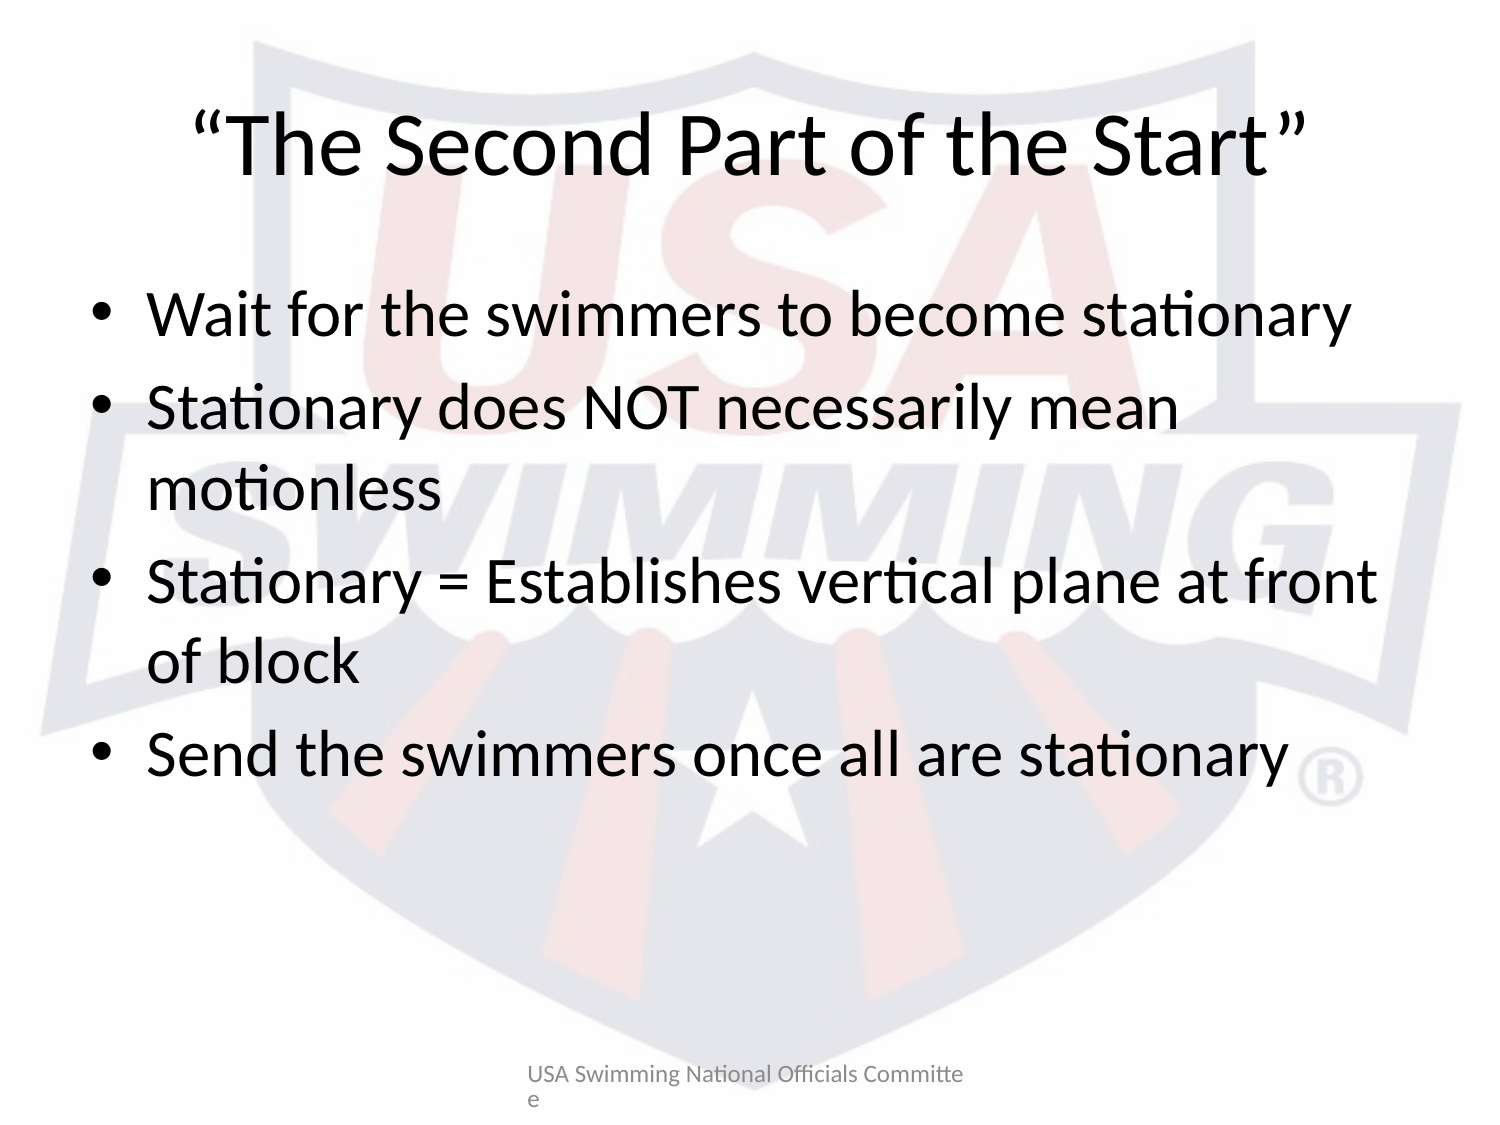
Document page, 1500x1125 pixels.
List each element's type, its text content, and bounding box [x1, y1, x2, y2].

title “The Second Part of the Start” [75, 45, 1425, 233]
footer USA Swimming National Officials Committee [512, 1042, 988, 1103]
list Wait for the swimmers to become stationary Stationary does NOT necessarily mean motionless Stationary = Establishes vertical plane at front of block Send the swimmers once all are stationary [75, 262, 1425, 1005]
